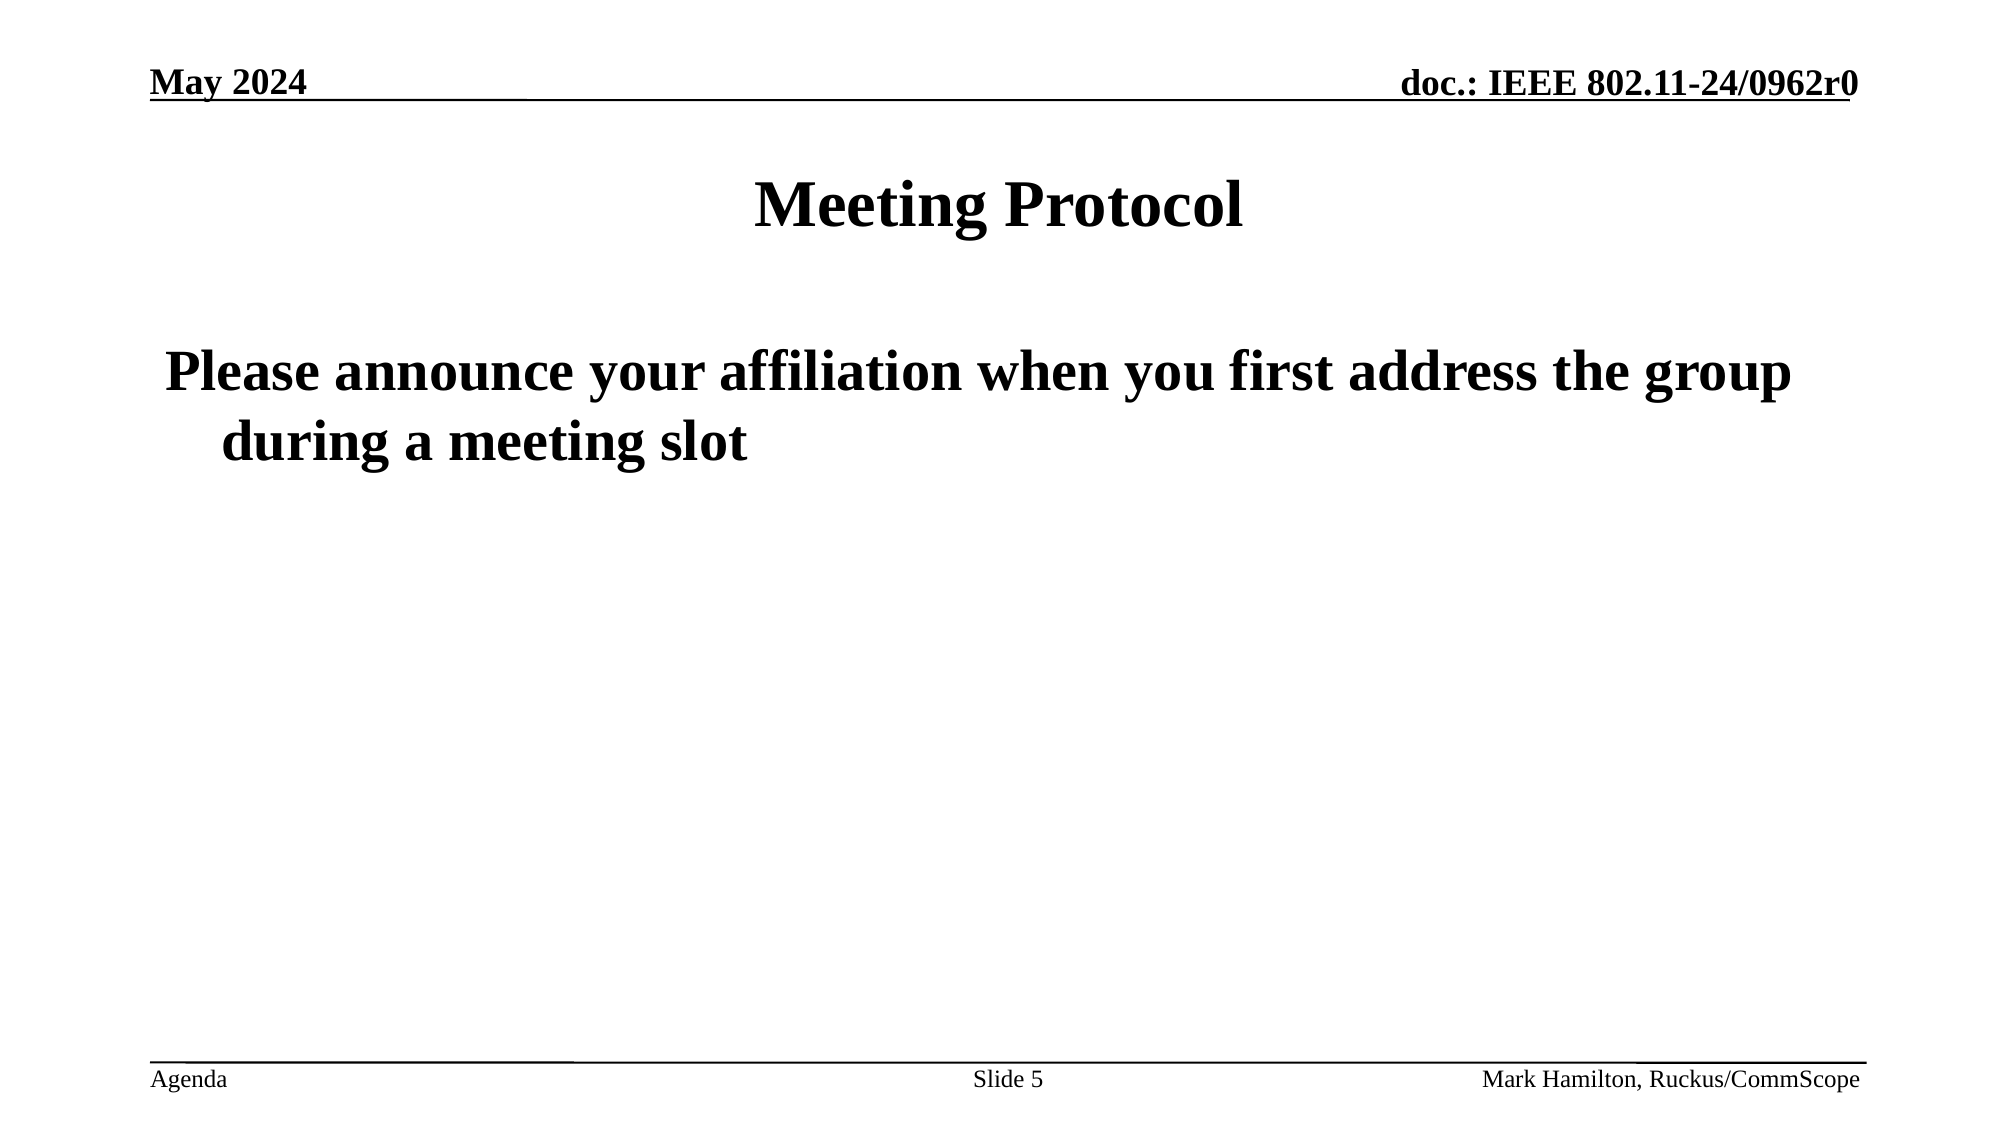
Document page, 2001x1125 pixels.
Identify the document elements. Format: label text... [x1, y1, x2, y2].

list Please announce your affiliation when you first address the group during a meeting slot [149, 324, 1850, 1000]
slide_number Slide 5 [950, 1061, 1067, 1123]
title Meeting Protocol [149, 112, 1850, 288]
